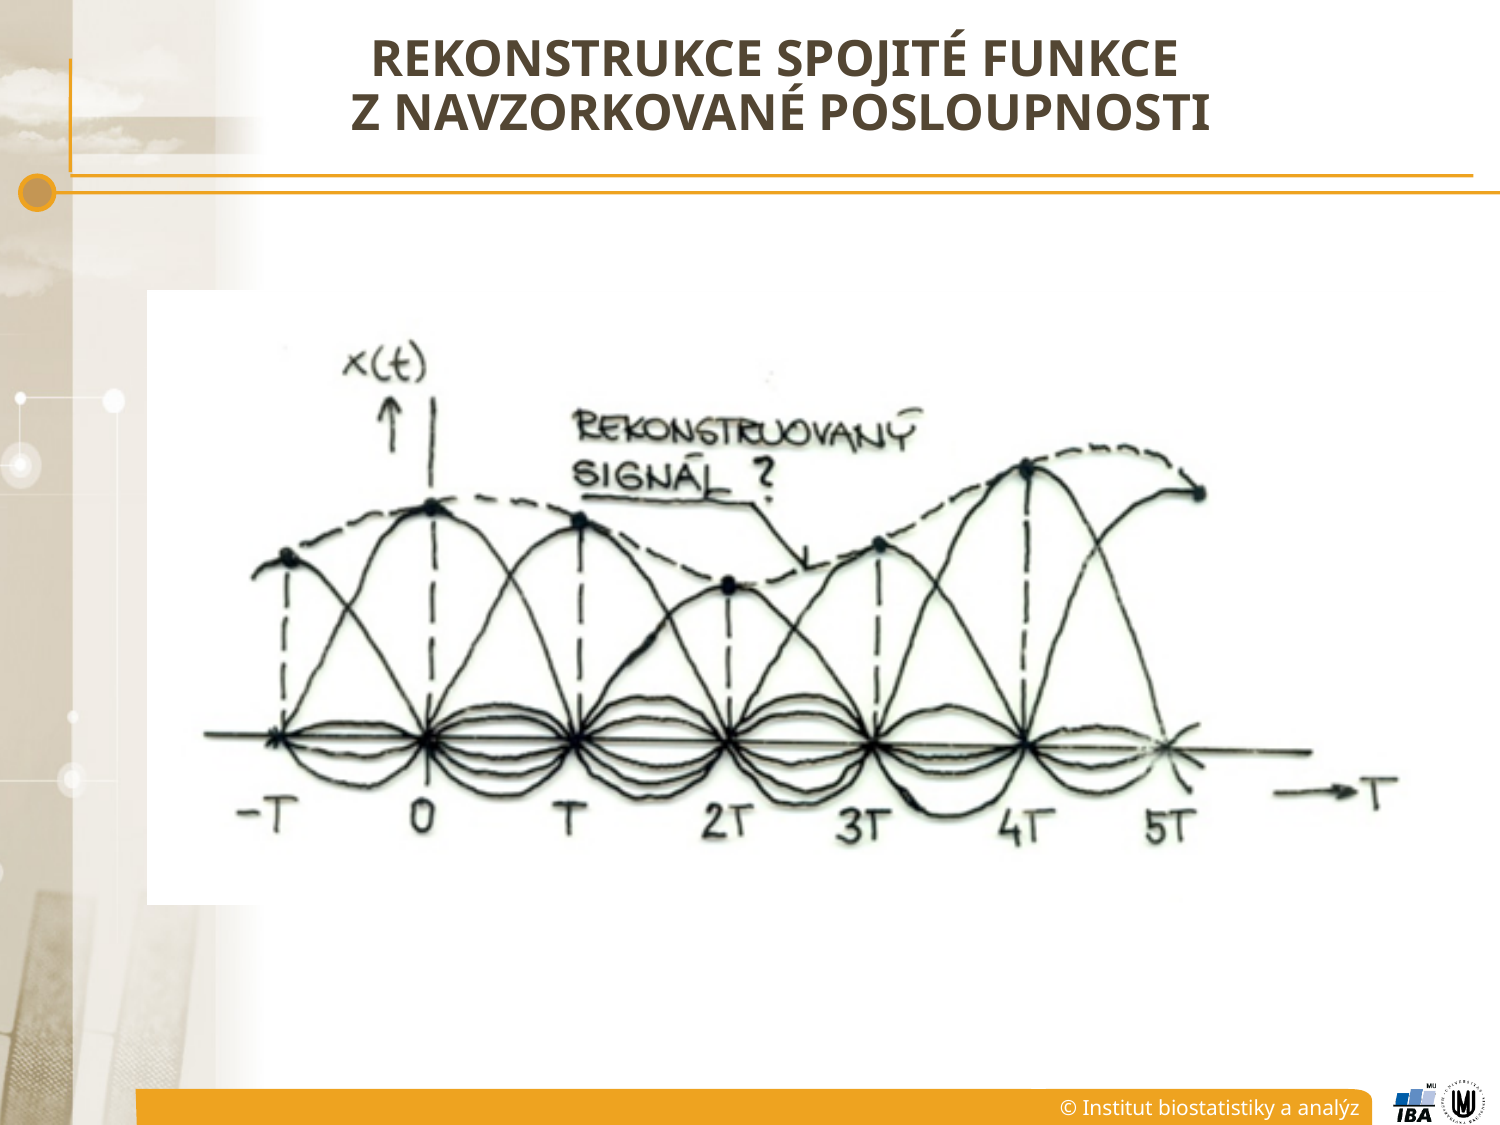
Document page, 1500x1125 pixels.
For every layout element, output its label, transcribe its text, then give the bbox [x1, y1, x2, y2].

picture [1441, 1080, 1485, 1124]
picture [0, 0, 1446, 1125]
title Rekonstrukce spojité funkce z navzorkované posloupnosti [84, 9, 1479, 165]
picture [1393, 1083, 1436, 1122]
